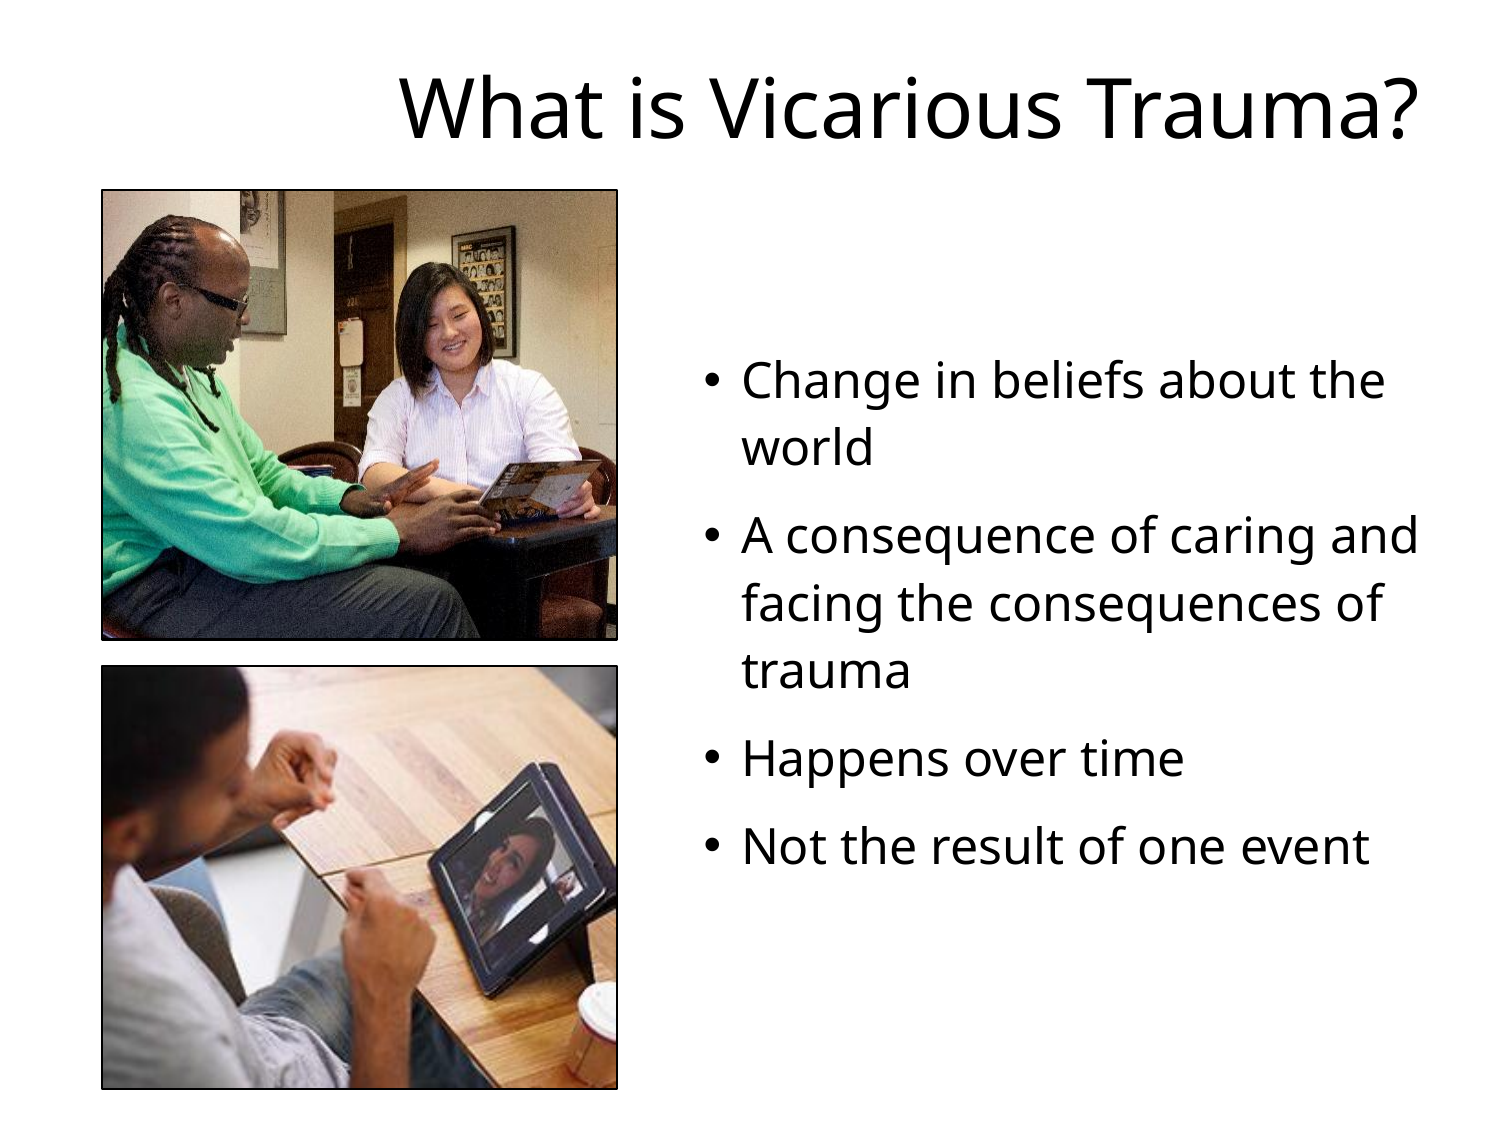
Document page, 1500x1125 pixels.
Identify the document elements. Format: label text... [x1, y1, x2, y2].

picture [103, 667, 616, 1089]
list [103, 190, 616, 639]
title What is Vicarious Trauma? [142, 24, 1436, 200]
list Change in beliefs about the world A consequence of caring and facing the consequences of trauma Happens over time Not the result of one event [688, 334, 1436, 957]
